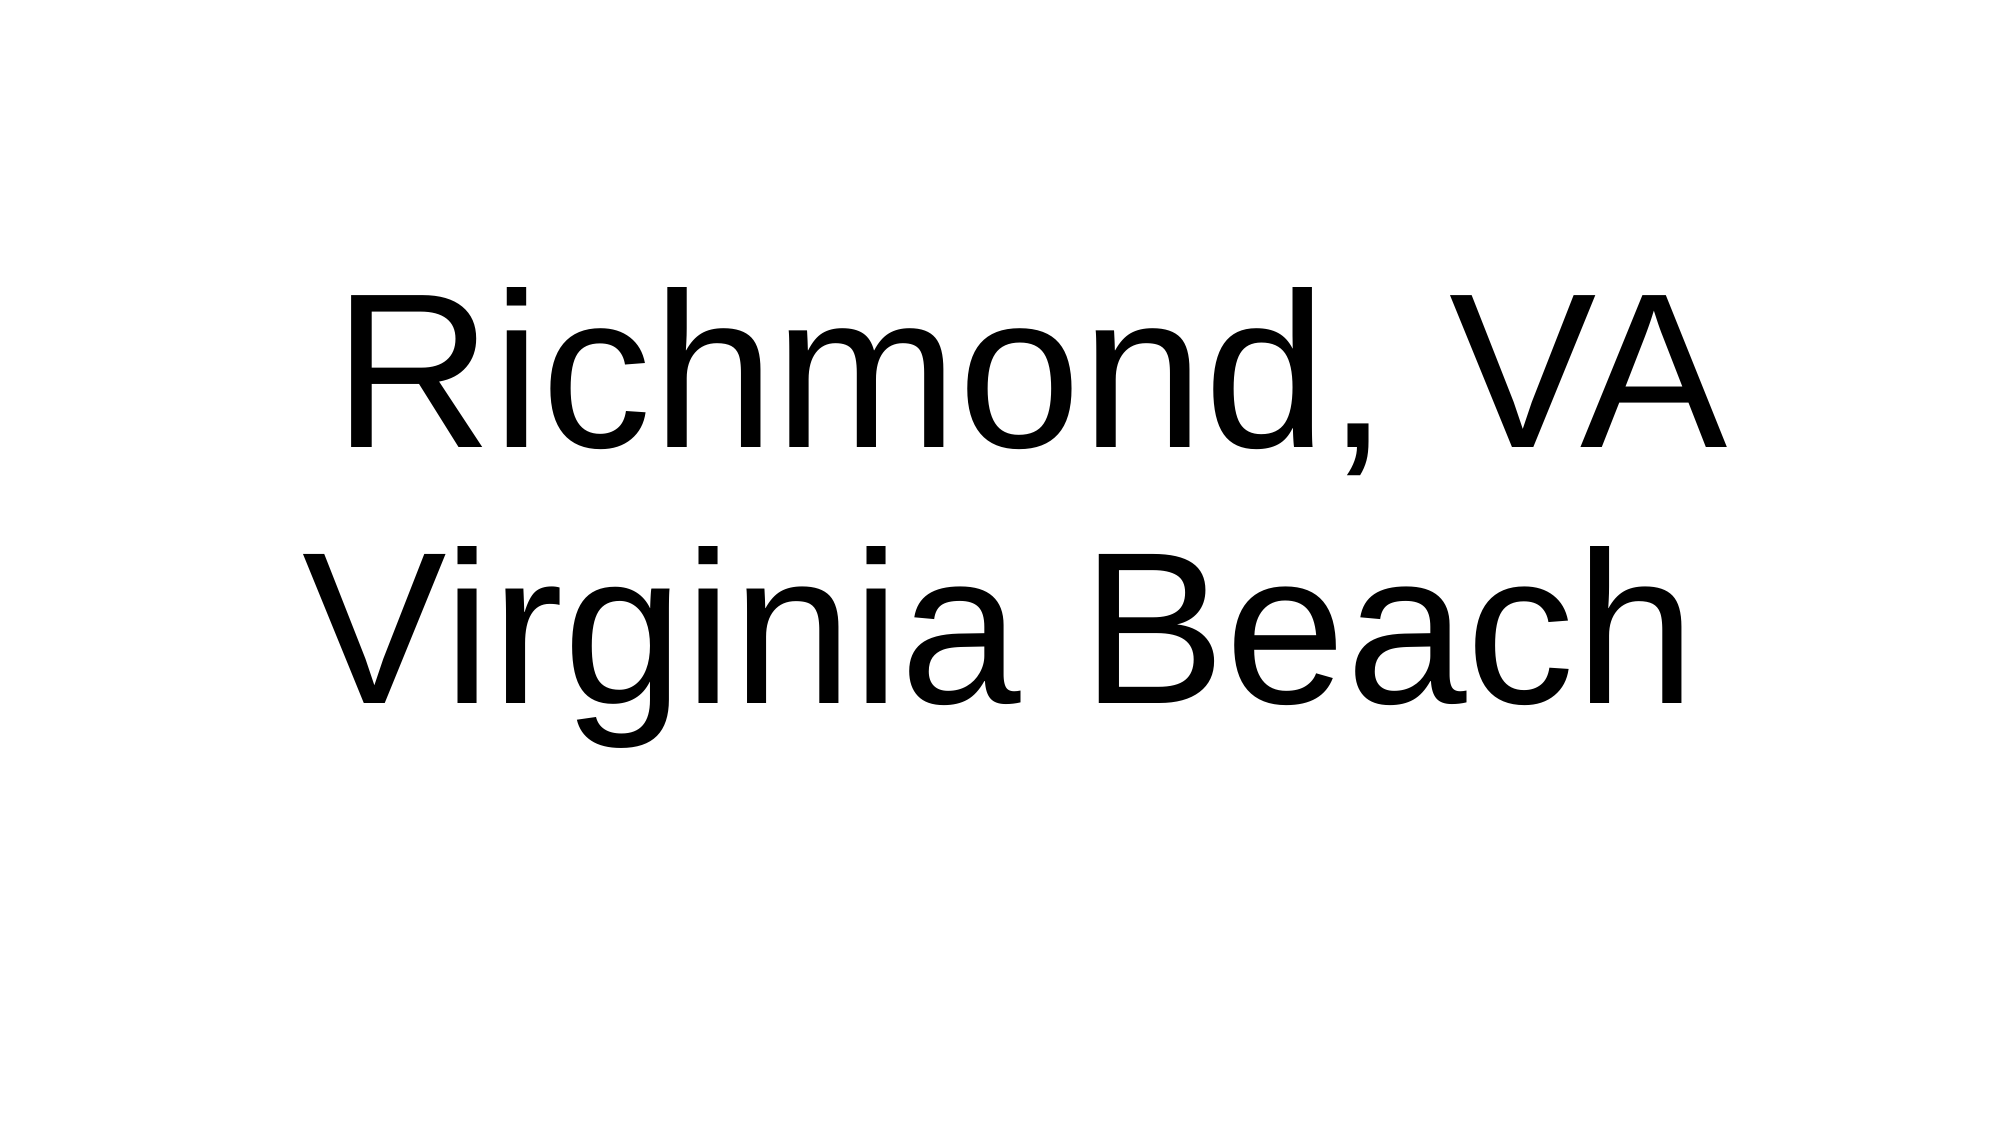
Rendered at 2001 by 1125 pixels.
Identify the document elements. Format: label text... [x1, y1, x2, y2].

list Richmond, VA Virginia Beach [137, 249, 1863, 1014]
